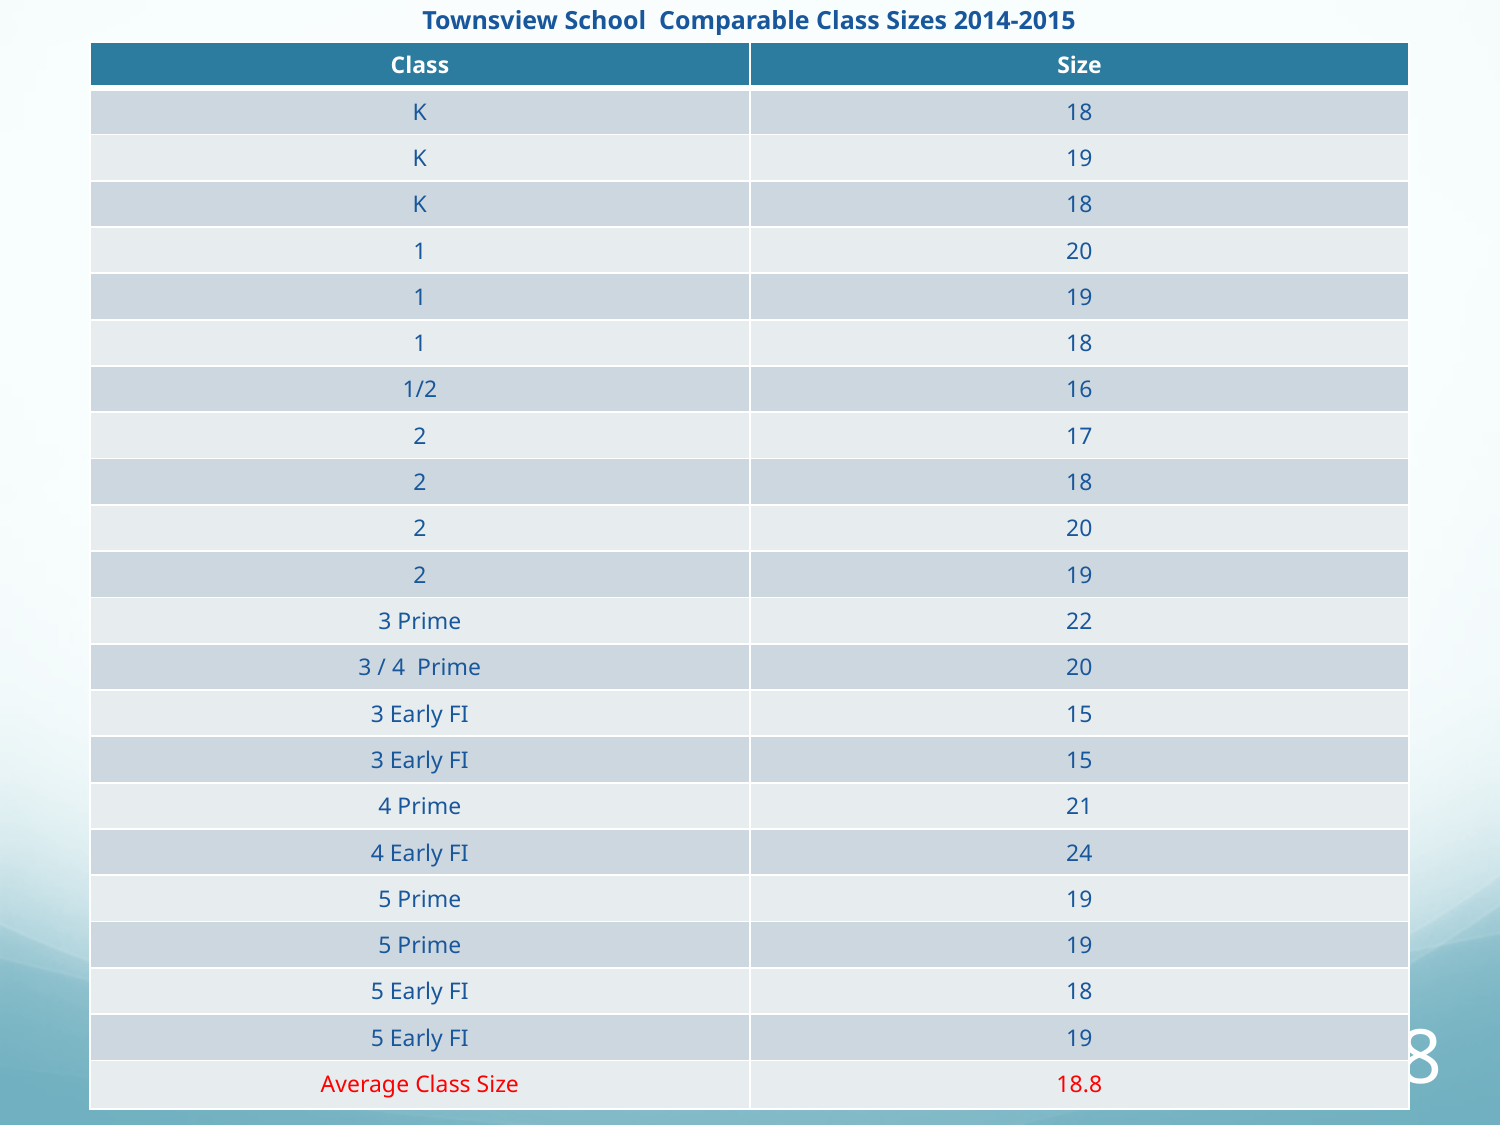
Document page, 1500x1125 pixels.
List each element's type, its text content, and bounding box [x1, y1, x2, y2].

table_cell 15 [751, 737, 1408, 782]
table_cell 16 [751, 367, 1408, 411]
table_cell 5 Early FI [91, 969, 749, 1013]
table_cell 1/2 [91, 367, 749, 411]
table_cell 1 [91, 274, 749, 319]
table_cell 4 Prime [91, 784, 749, 828]
table_cell 21 [751, 784, 1408, 828]
table_cell 19 [751, 1015, 1408, 1060]
table_cell 2 [91, 413, 749, 458]
table_cell 3 Early FI [91, 737, 749, 782]
table_cell 15 [751, 691, 1408, 735]
table_cell 18 [751, 459, 1408, 504]
table_cell 20 [751, 506, 1408, 550]
table_header Class [91, 43, 749, 85]
table_cell K [91, 91, 749, 134]
table_cell 3 Prime [91, 598, 749, 643]
table_cell 18 [751, 91, 1408, 134]
table_cell 4 Early FI [91, 830, 749, 874]
table_cell 2 [91, 552, 749, 597]
table_cell Average Class Size [91, 1061, 749, 1108]
table_cell 5 Early FI [91, 1015, 749, 1060]
table_cell 3 / 4 Prime [91, 645, 749, 689]
table_cell 19 [751, 274, 1408, 319]
table_cell 18.8 [751, 1061, 1408, 1108]
table_cell 1 [91, 321, 749, 365]
table_cell 22 [751, 598, 1408, 643]
table_cell 18 [751, 321, 1408, 365]
table_cell 5 Prime [91, 876, 749, 921]
table_cell 19 [751, 135, 1408, 180]
table_cell 24 [751, 830, 1408, 874]
table_cell K [91, 182, 749, 226]
table_cell 19 [751, 552, 1408, 597]
table_header Size [751, 43, 1408, 85]
table_cell K [91, 135, 749, 180]
table_cell 3 Early FI [91, 691, 749, 735]
table_cell 2 [91, 459, 749, 504]
table_cell 17 [751, 413, 1408, 458]
table_cell 18 [751, 969, 1408, 1013]
table_cell 19 [751, 876, 1408, 921]
table_cell 20 [751, 645, 1408, 689]
table_cell 19 [751, 922, 1408, 967]
table_cell 1 [91, 228, 749, 272]
title Townsview School Comparable Class Sizes 2014-2015 [90, 4, 1410, 41]
slide_number 18 [1295, 1029, 1459, 1090]
table_cell 2 [91, 506, 749, 550]
table_cell 5 Prime [91, 922, 749, 967]
table_cell 20 [751, 228, 1408, 272]
table_cell 18 [751, 182, 1408, 226]
